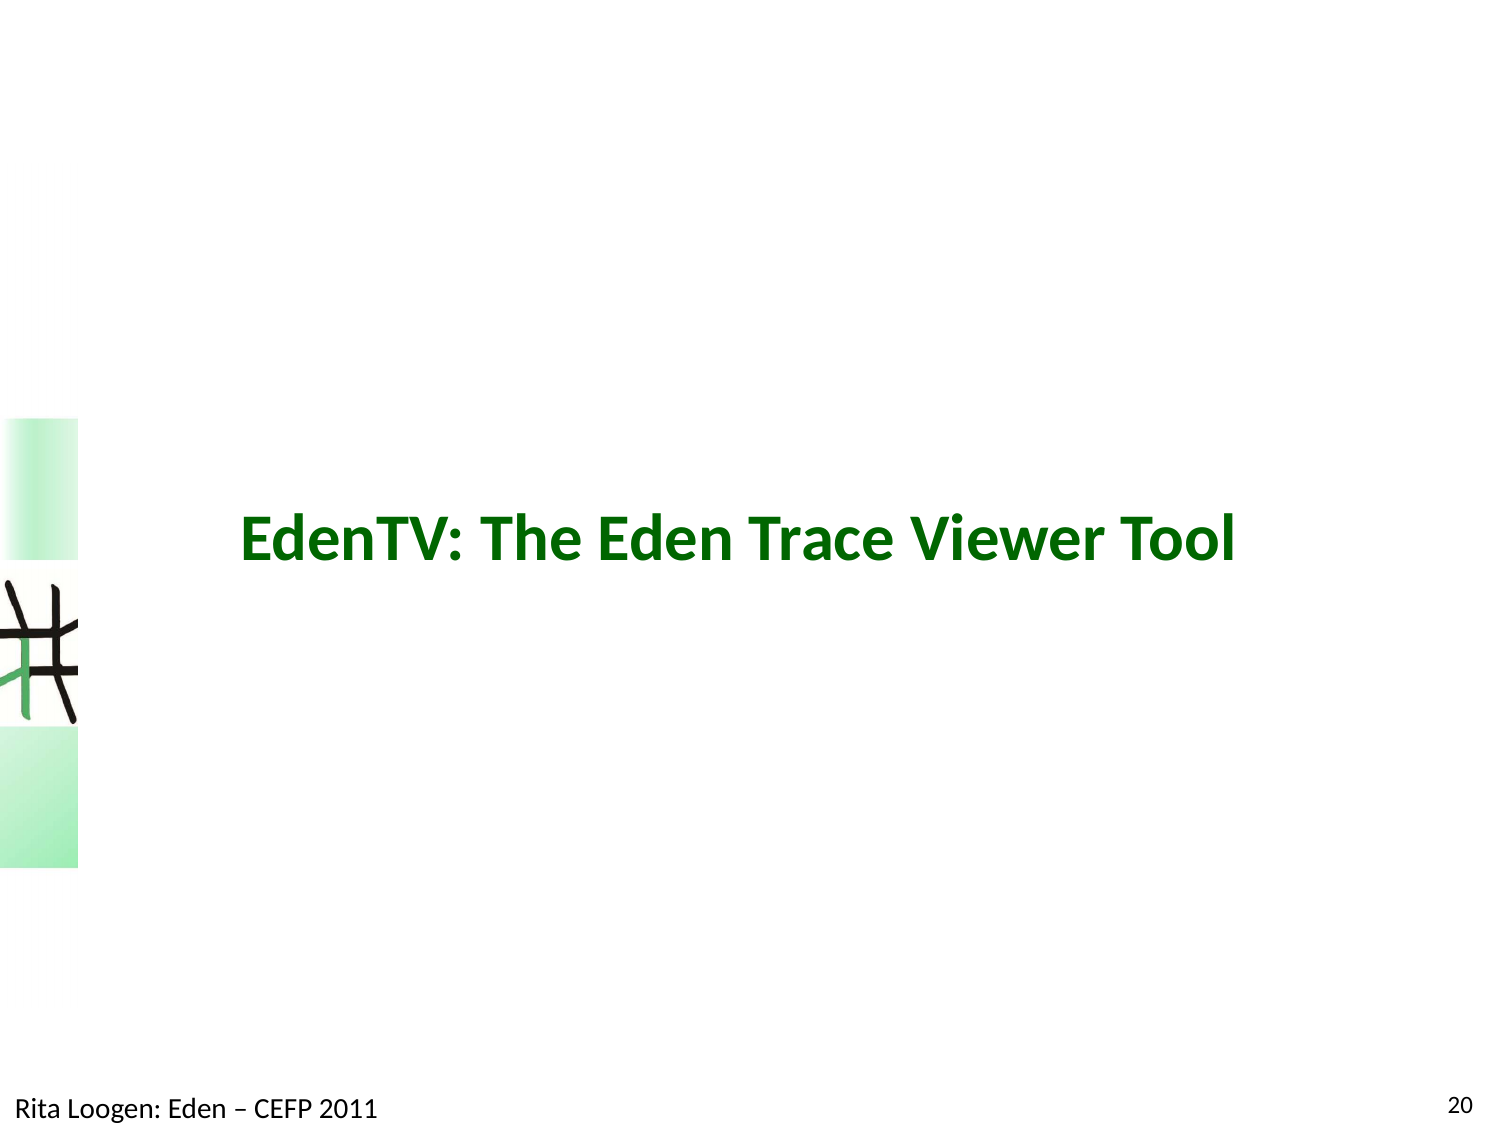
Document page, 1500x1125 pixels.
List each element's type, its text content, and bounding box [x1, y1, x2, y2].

slide_number 20 [1138, 1080, 1489, 1114]
footer Rita Loogen: Eden – CEFP 2011 [0, 1082, 874, 1125]
picture [0, 163, 78, 1008]
title EdenTV: The Eden Trace Viewer Tool [224, 421, 1500, 646]
